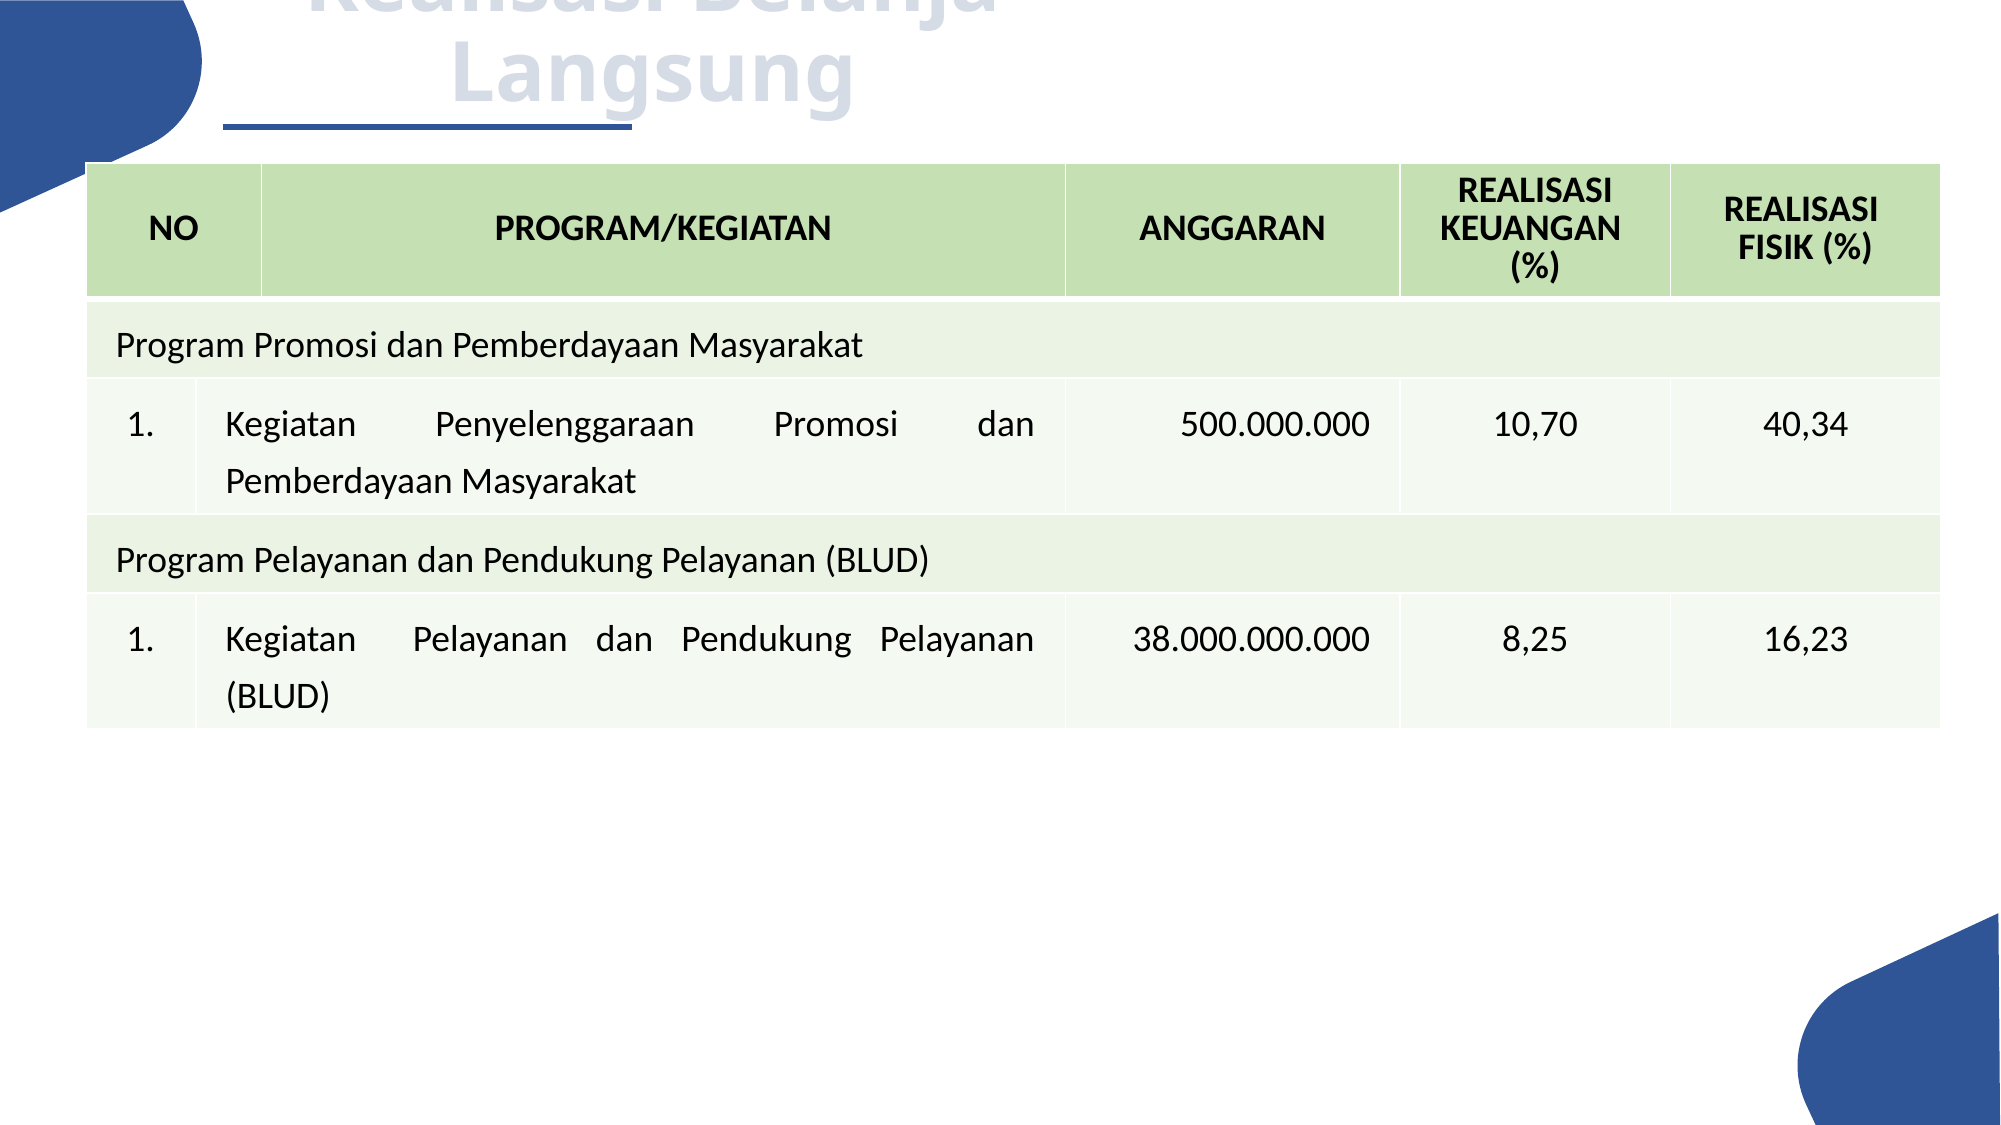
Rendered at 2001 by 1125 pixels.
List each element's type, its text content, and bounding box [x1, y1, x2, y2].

table_cell Program Promosi dan Pemberdayaan Masyarakat [87, 302, 1940, 377]
table_cell 10,70 [1401, 379, 1670, 513]
text_box Realisasi Belanja Langsung [196, 15, 1109, 127]
table_cell Kegiatan Pelayanan dan Pendukung Pelayanan (BLUD) [197, 594, 1065, 728]
table_cell 500.000.000 [1066, 379, 1399, 513]
table_header ANGGARAN [1066, 164, 1399, 296]
table_header PROGRAM/KEGIATAN [262, 164, 1065, 296]
table_cell 40,34 [1671, 379, 1940, 513]
table_header NO [87, 164, 261, 296]
table_header REALISASI FISIK (%) [1671, 164, 1940, 296]
table_cell Kegiatan Penyelenggaraan Promosi dan Pemberdayaan Masyarakat [197, 379, 1065, 513]
table_cell 1. [87, 594, 195, 728]
table_cell 8,25 [1401, 594, 1670, 728]
table_header REALISASI KEUANGAN (%) [1401, 164, 1670, 296]
table_cell 16,23 [1671, 594, 1940, 728]
table_cell Program Pelayanan dan Pendukung Pelayanan (BLUD) [87, 515, 1940, 592]
table_cell 38.000.000.000 [1066, 594, 1399, 728]
table_cell 1. [87, 379, 195, 513]
